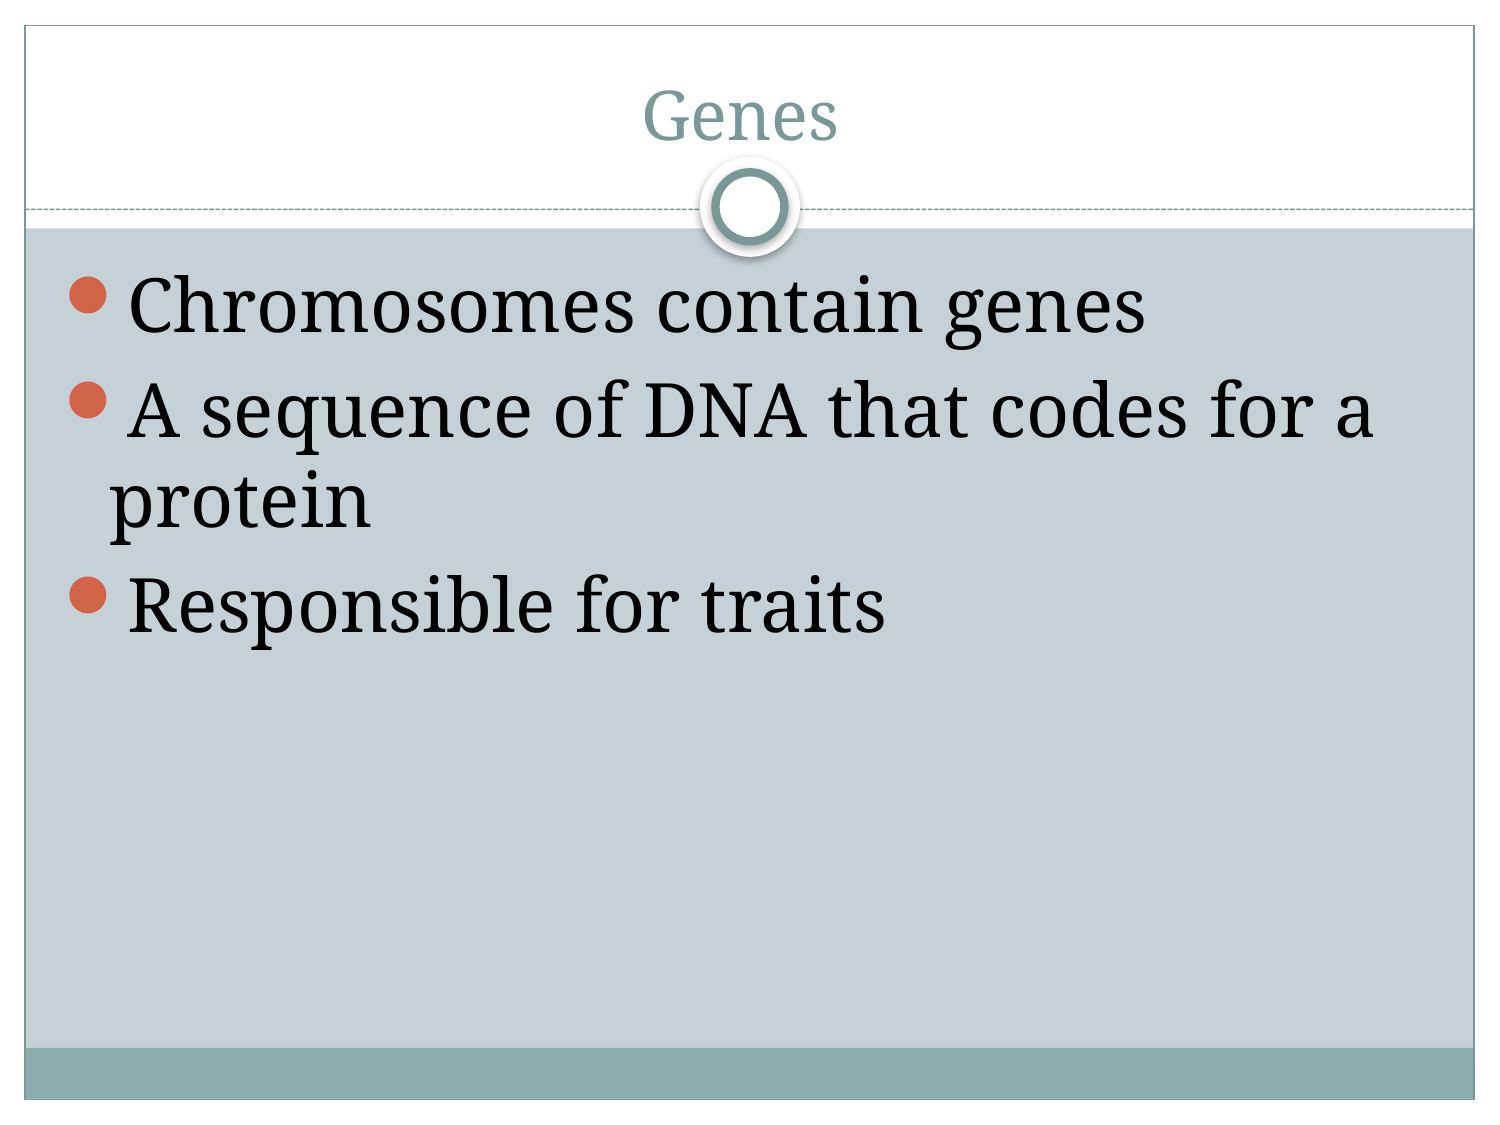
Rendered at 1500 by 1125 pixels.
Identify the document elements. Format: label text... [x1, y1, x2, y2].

title Genes [49, 37, 1450, 162]
list Chromosomes contain genes A sequence of DNA that codes for a protein Responsible for traits [49, 250, 1445, 1001]
